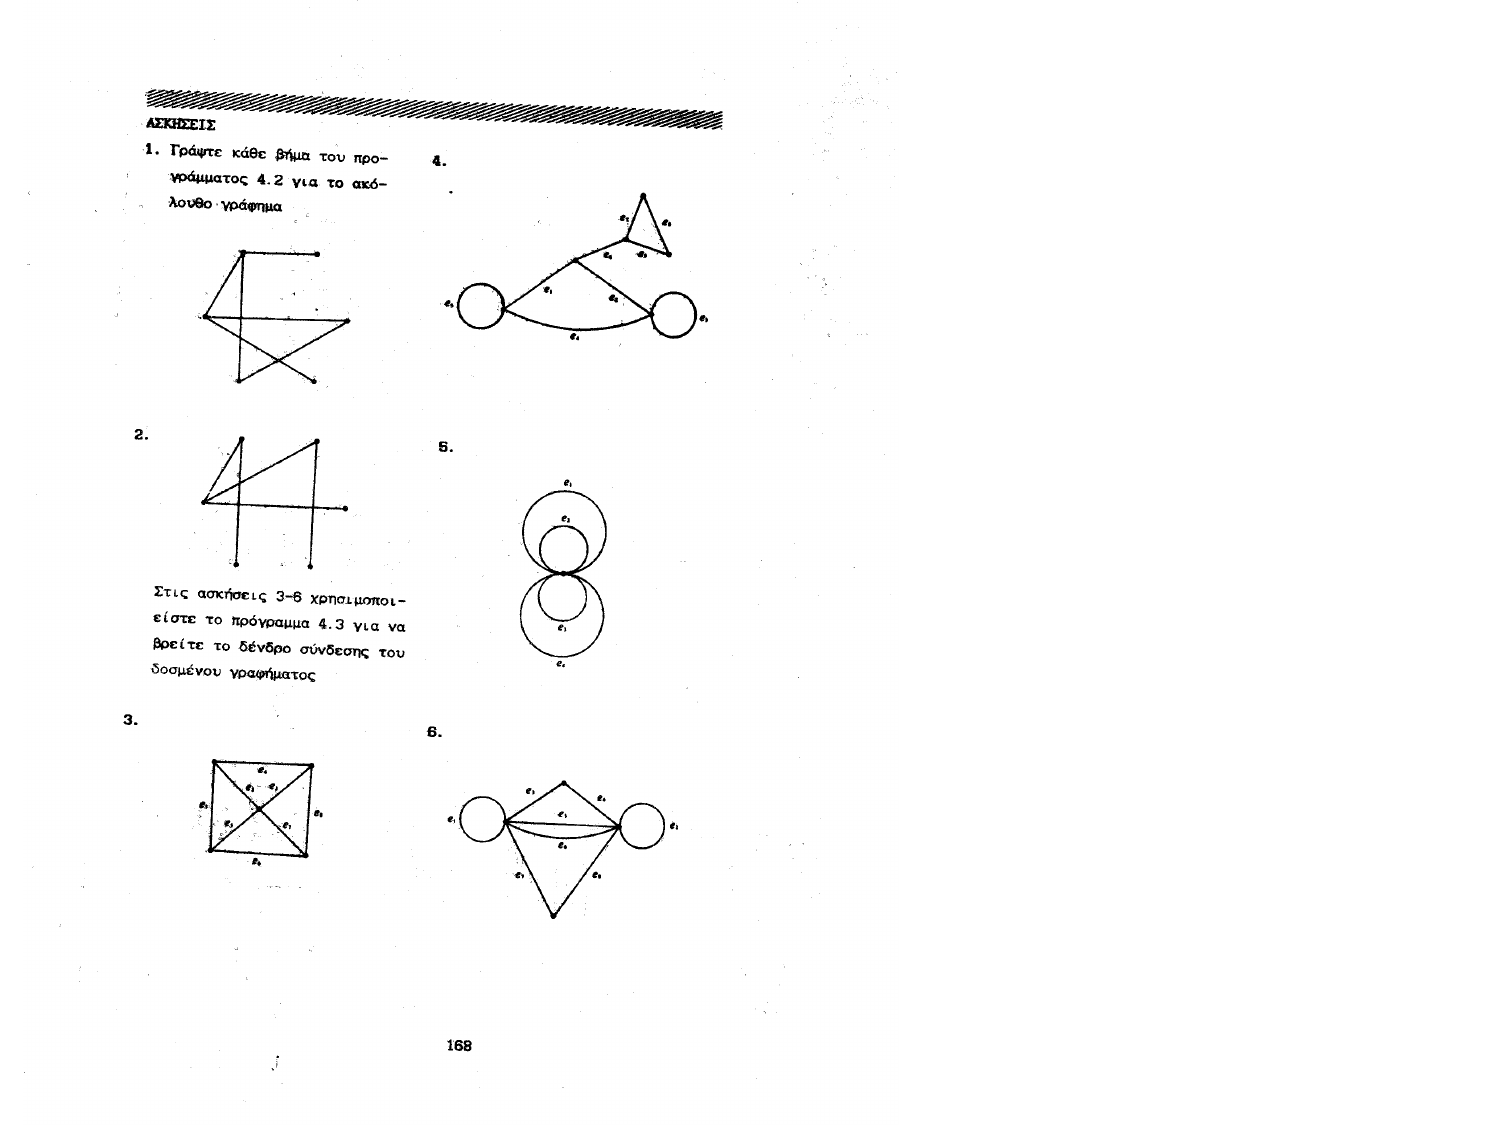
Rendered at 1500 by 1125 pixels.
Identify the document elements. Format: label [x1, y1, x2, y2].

picture [23, 0, 900, 1125]
